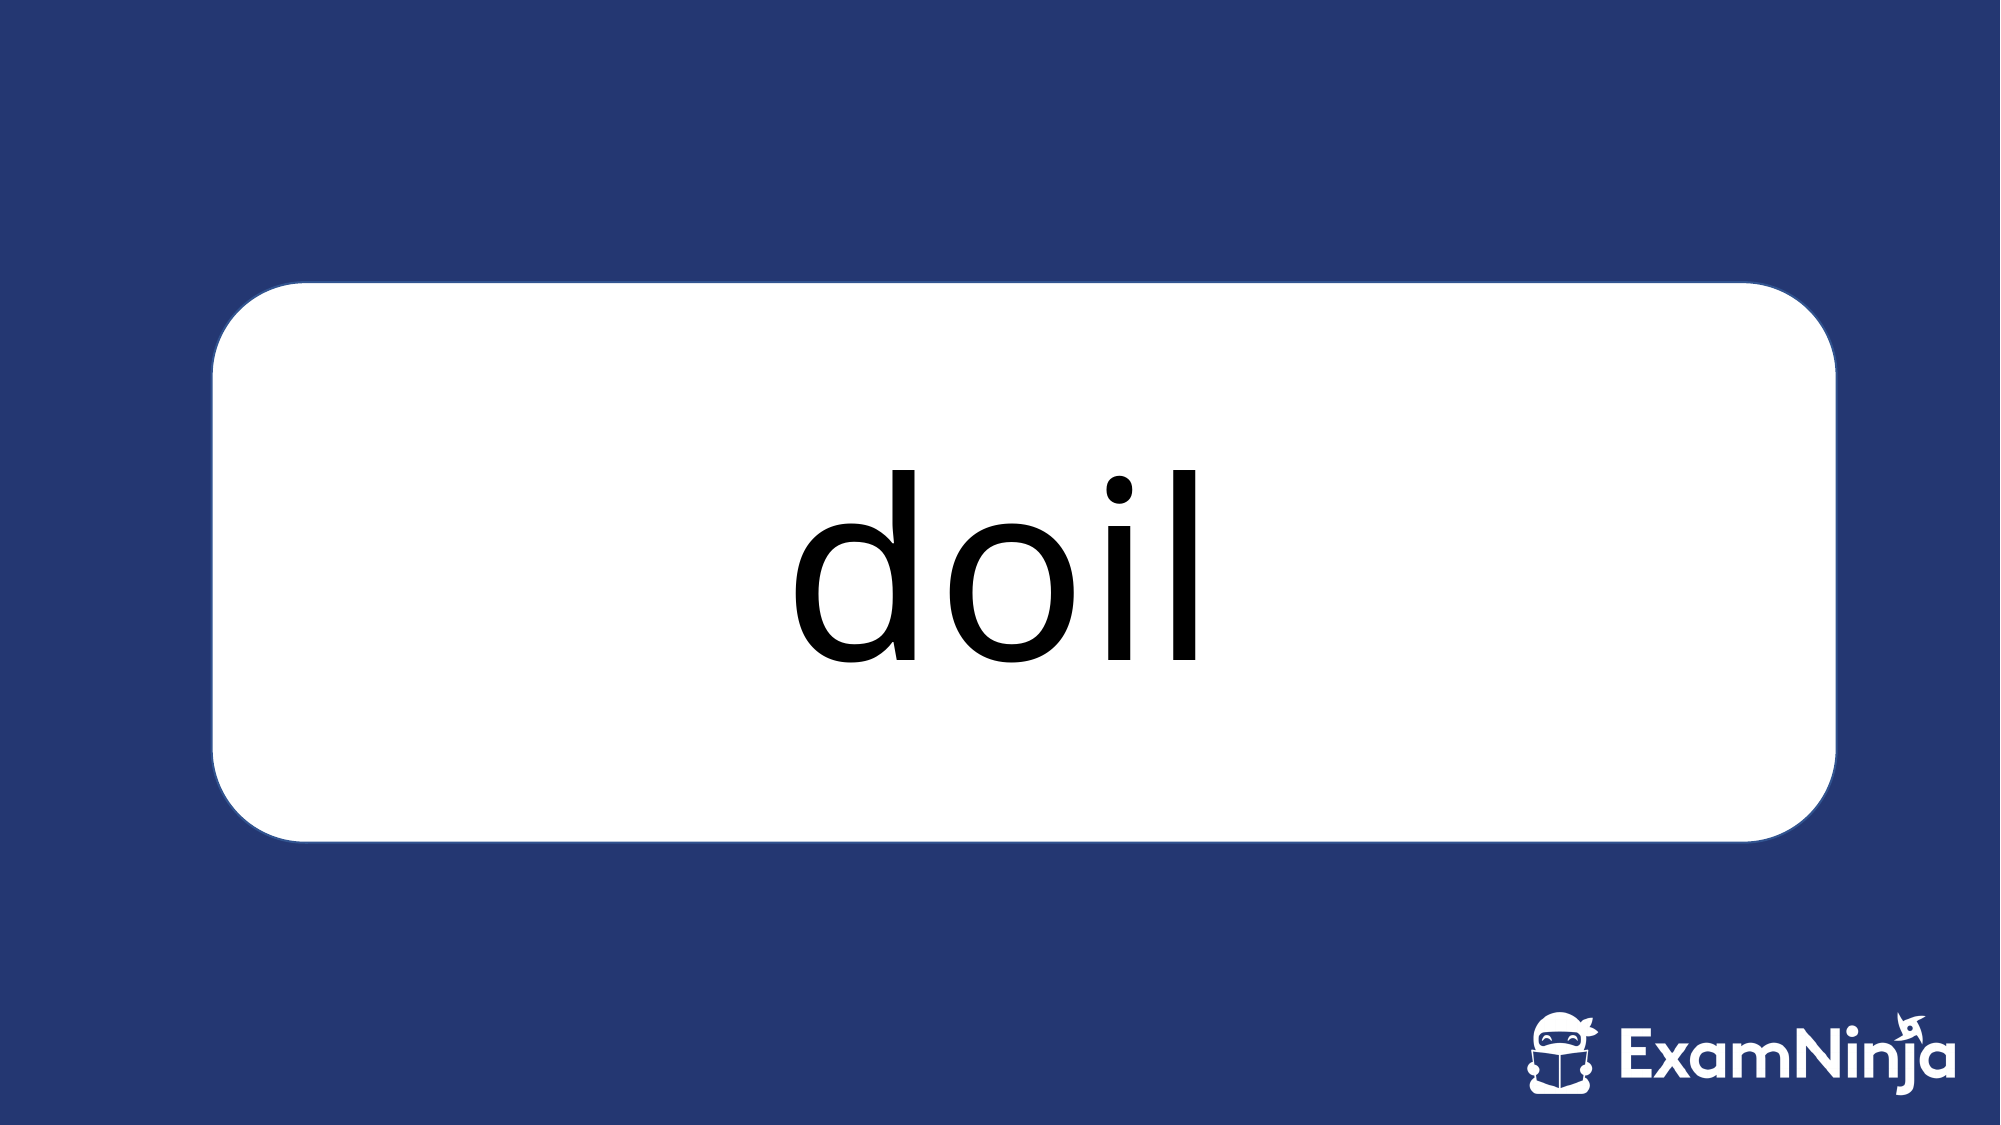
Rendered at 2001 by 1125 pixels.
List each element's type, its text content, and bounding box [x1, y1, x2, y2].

text_box [210, 719, 1838, 844]
text_box [210, 281, 1838, 403]
text_box doil [143, 403, 1857, 719]
picture [1501, 1003, 1979, 1102]
